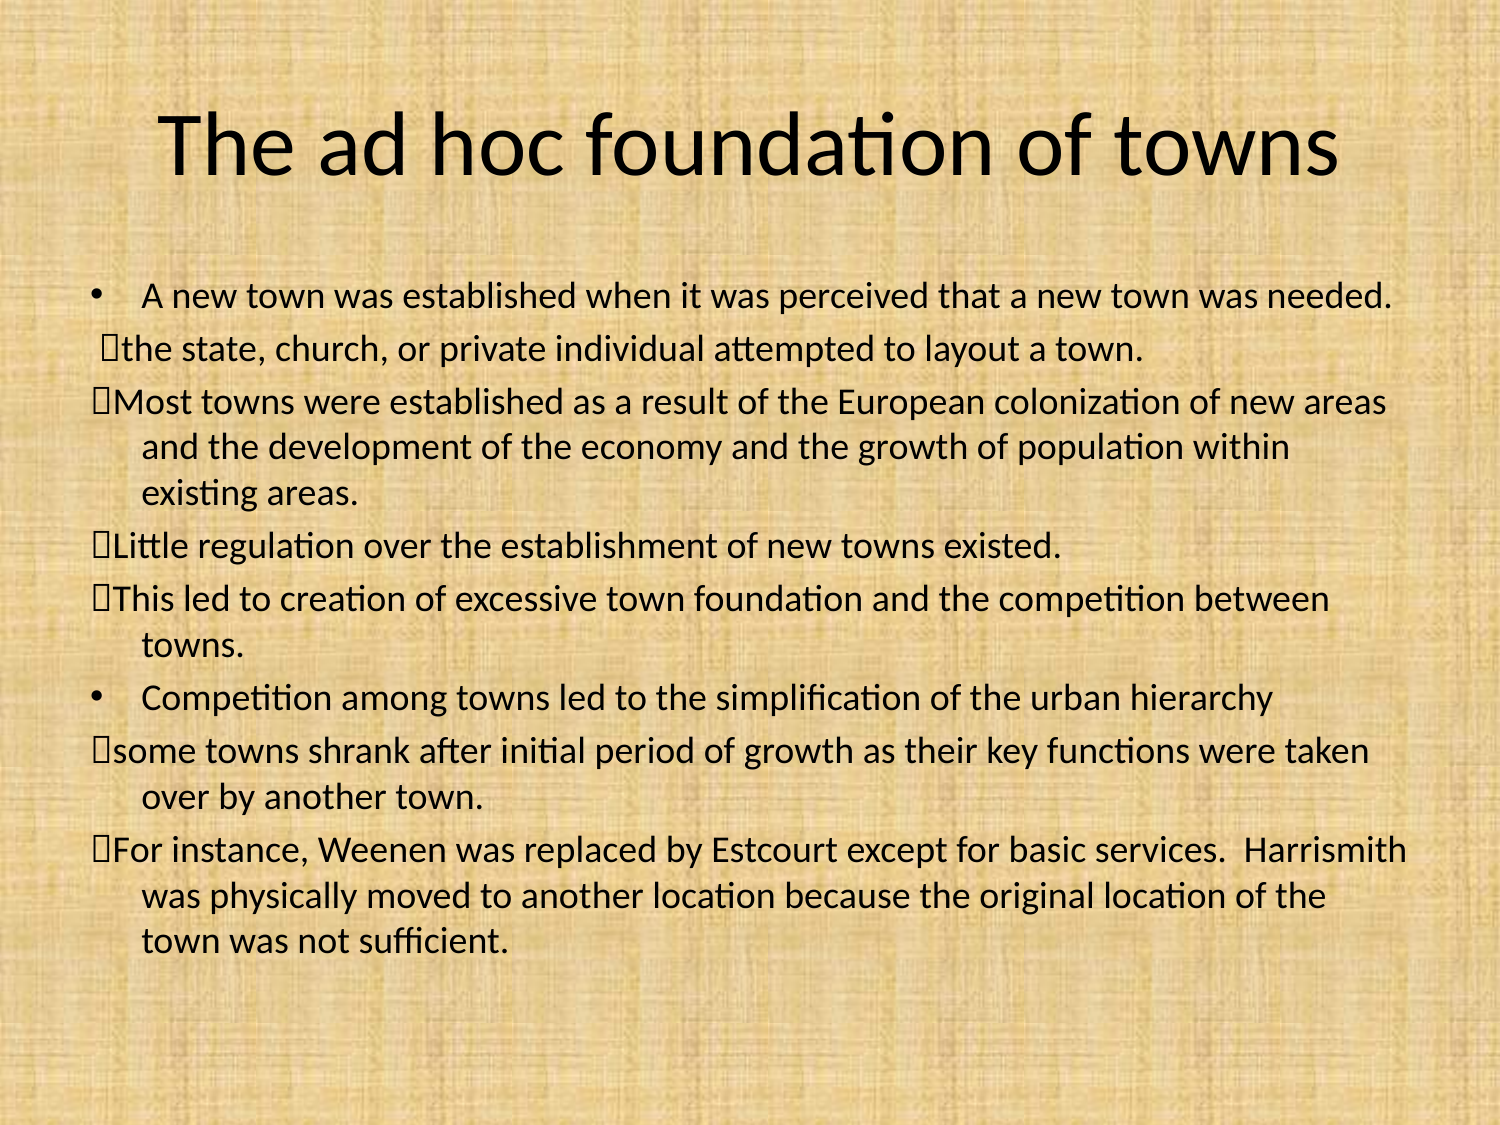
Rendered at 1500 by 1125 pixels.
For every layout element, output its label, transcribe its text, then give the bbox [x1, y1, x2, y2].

title The ad hoc foundation of towns [75, 45, 1425, 233]
list A new town was established when it was perceived that a new town was needed. the state, church, or private individual attempted to layout a town. Most towns were established as a result of the European colonization of new areas and the development of the economy and the growth of population within existing areas. Little regulation over the establishment of new towns existed. This led to creation of excessive town foundation and the competition between towns. Competition among towns led to the simplification of the urban hierarchy some towns shrank after initial period of growth as their key functions were taken over by another town. For instance, Weenen was replaced by Estcourt except for basic services. Harrismith was physically moved to another location because the original location of the town was not sufficient. [75, 262, 1425, 1005]
picture [0, 0, 1500, 1125]
